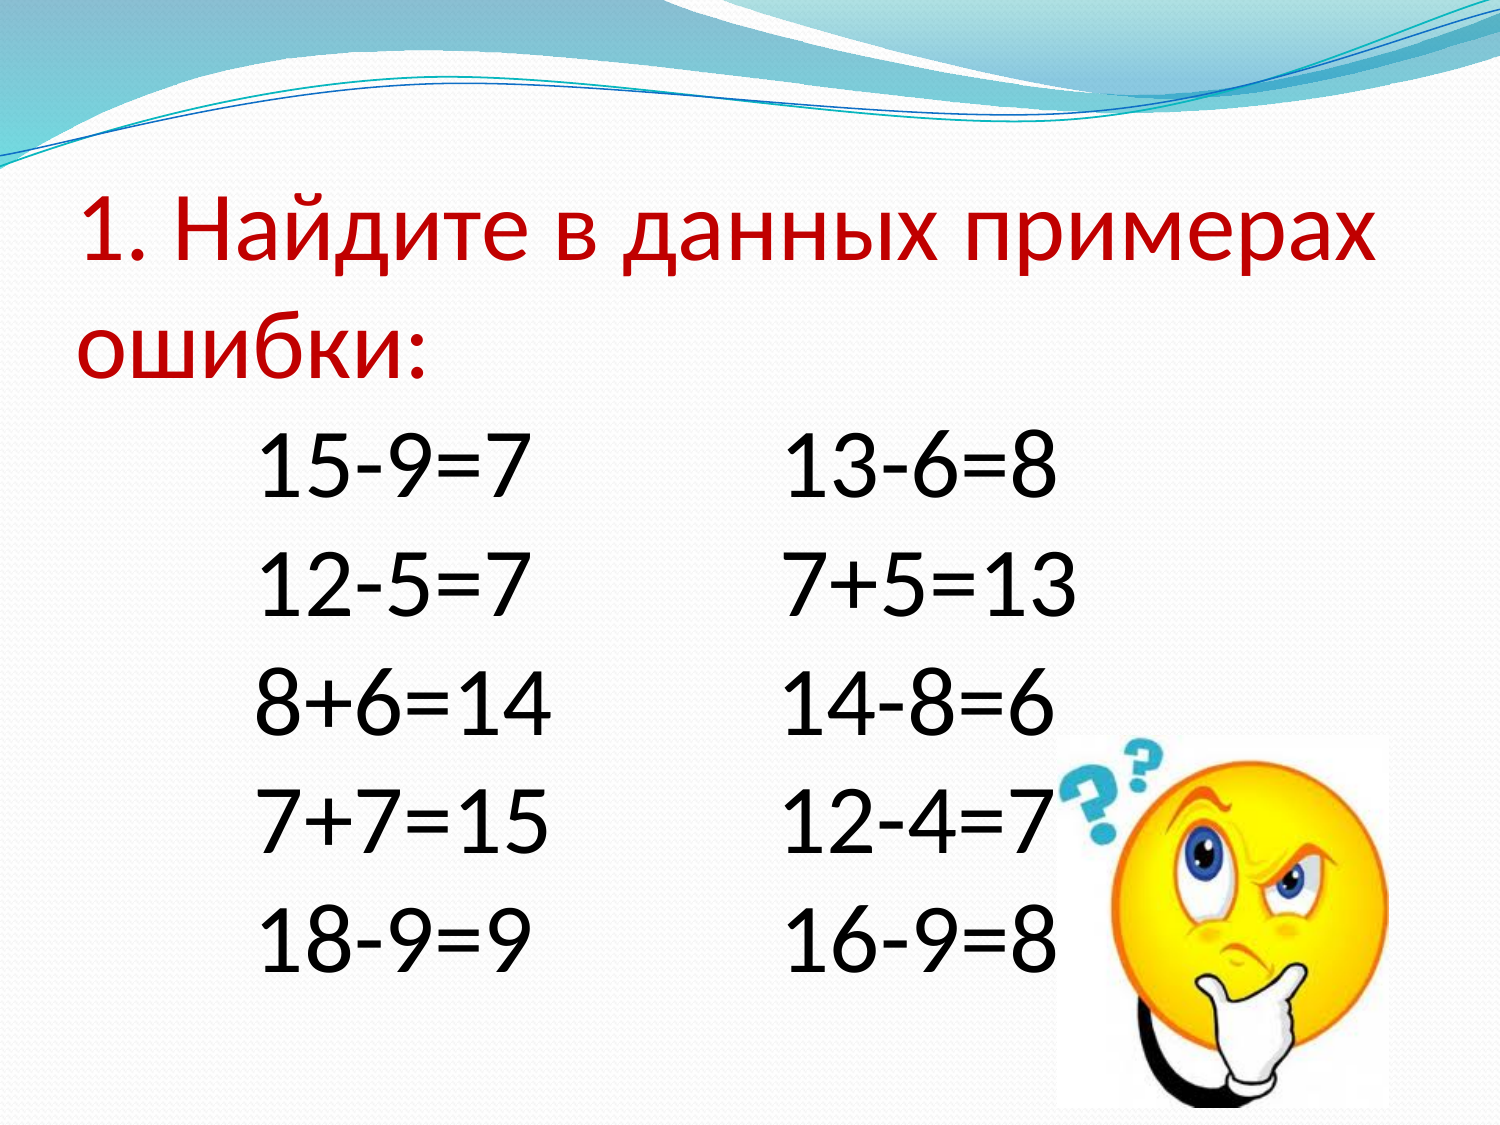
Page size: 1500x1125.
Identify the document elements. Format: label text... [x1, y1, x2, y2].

picture [1056, 735, 1389, 1109]
title 1. Найдите в данных примерах ошибки: 15-9=7 13-6=8 12-5=7 7+5=13 8+6=14 14-8=6 7+7=15 12-4=7 18-9=9 16-9=8 [75, 149, 1438, 1125]
